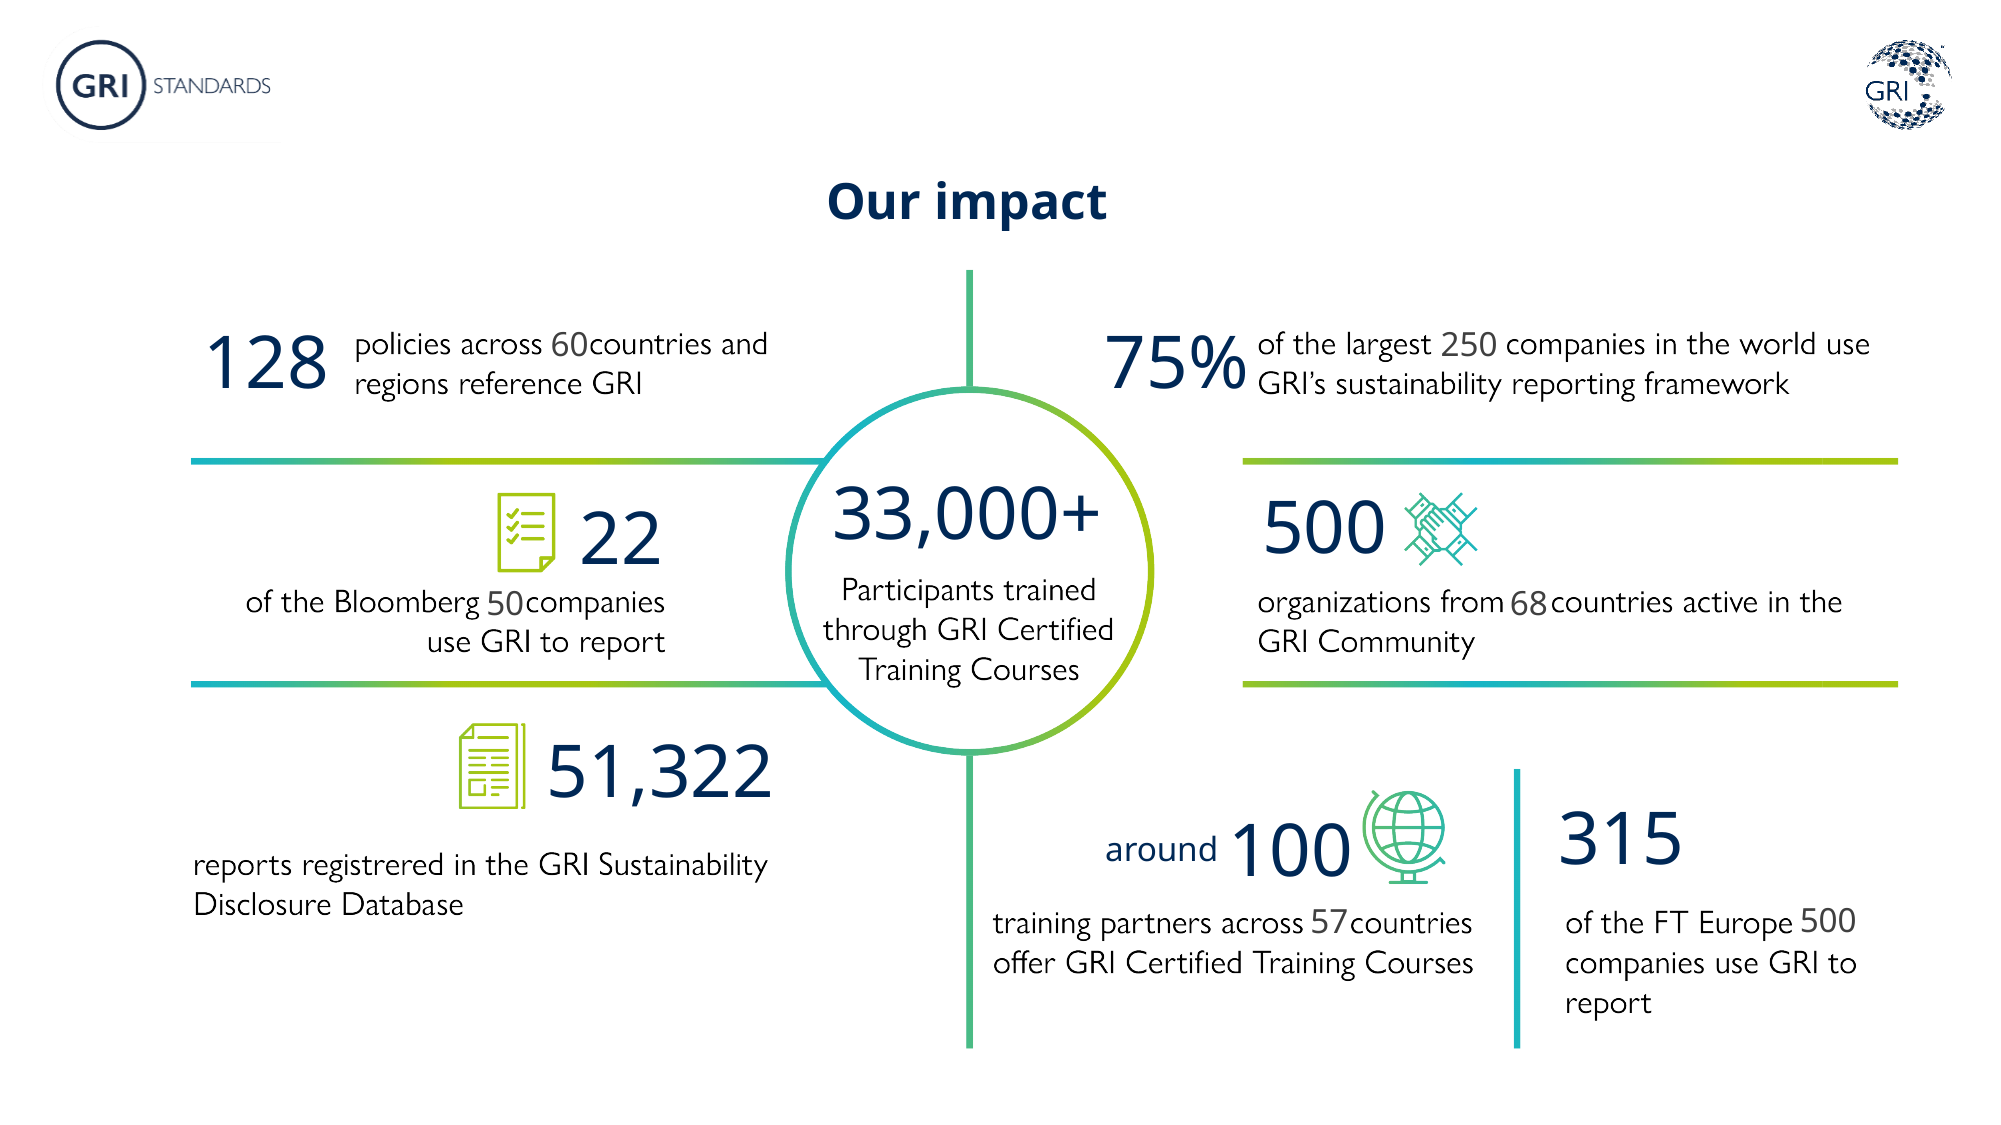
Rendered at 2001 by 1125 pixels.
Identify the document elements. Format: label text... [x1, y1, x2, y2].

picture [1859, 35, 1958, 134]
picture [42, 26, 281, 143]
picture [115, 234, 1926, 1081]
title Our impact [227, 172, 1707, 234]
